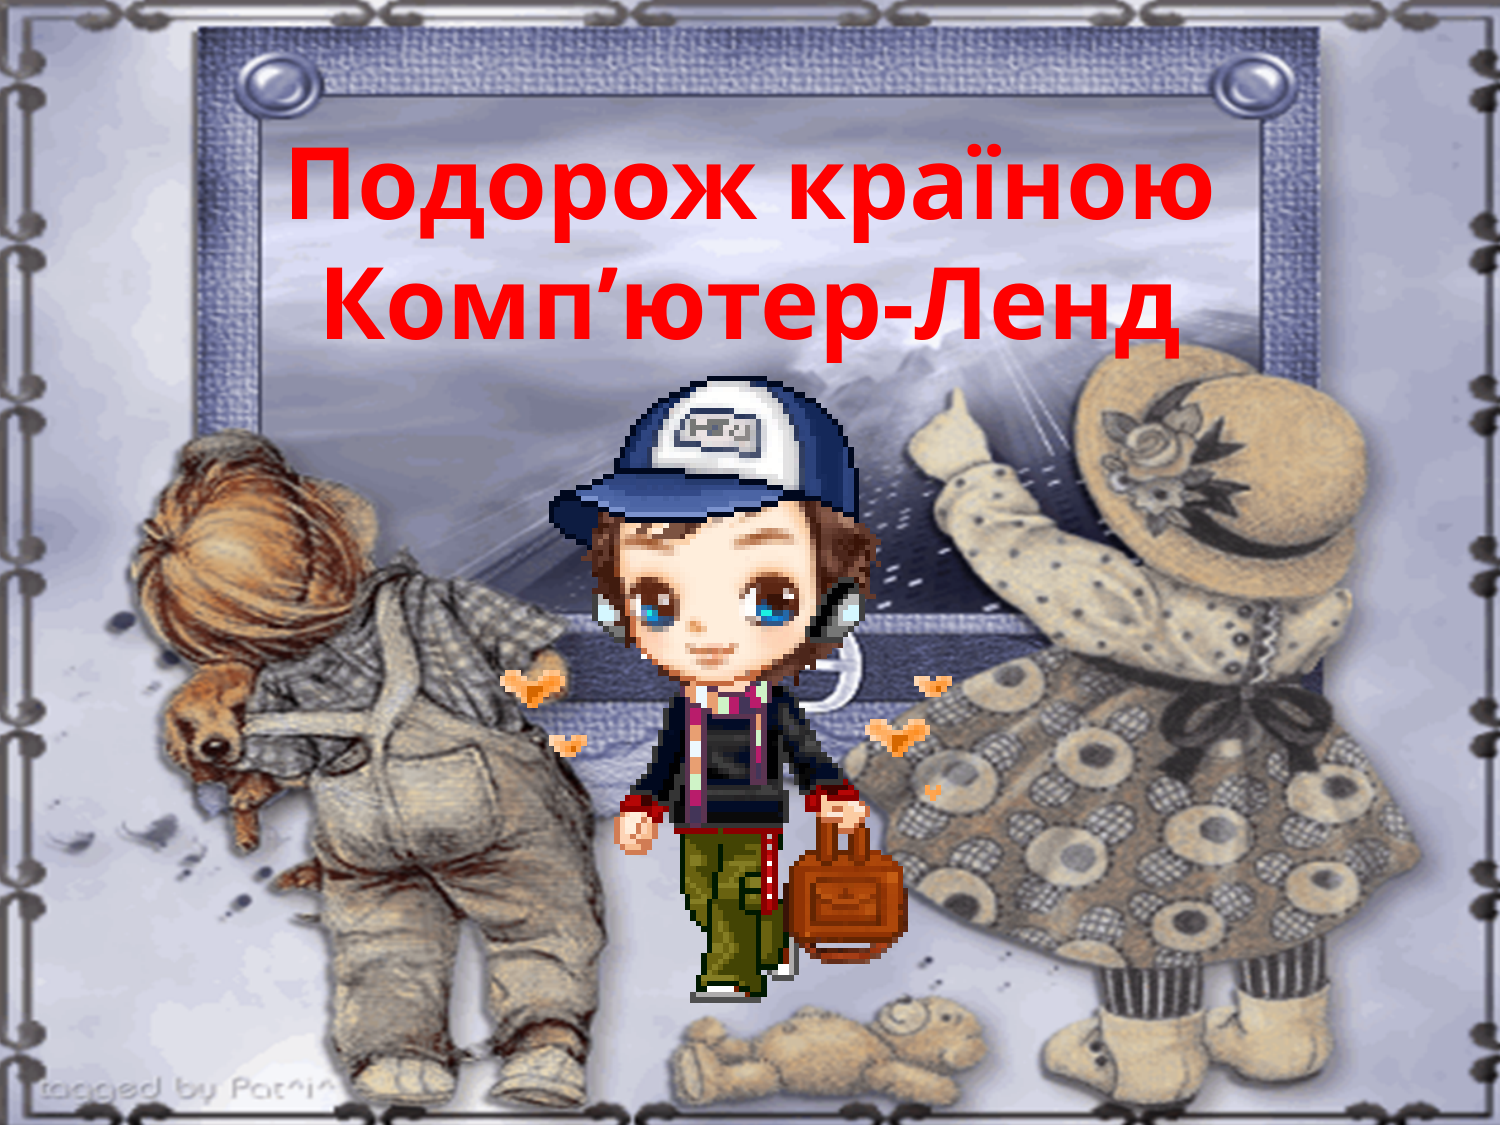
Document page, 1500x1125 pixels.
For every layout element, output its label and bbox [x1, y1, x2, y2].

picture [462, 349, 1007, 1003]
list [0, 0, 1500, 1125]
